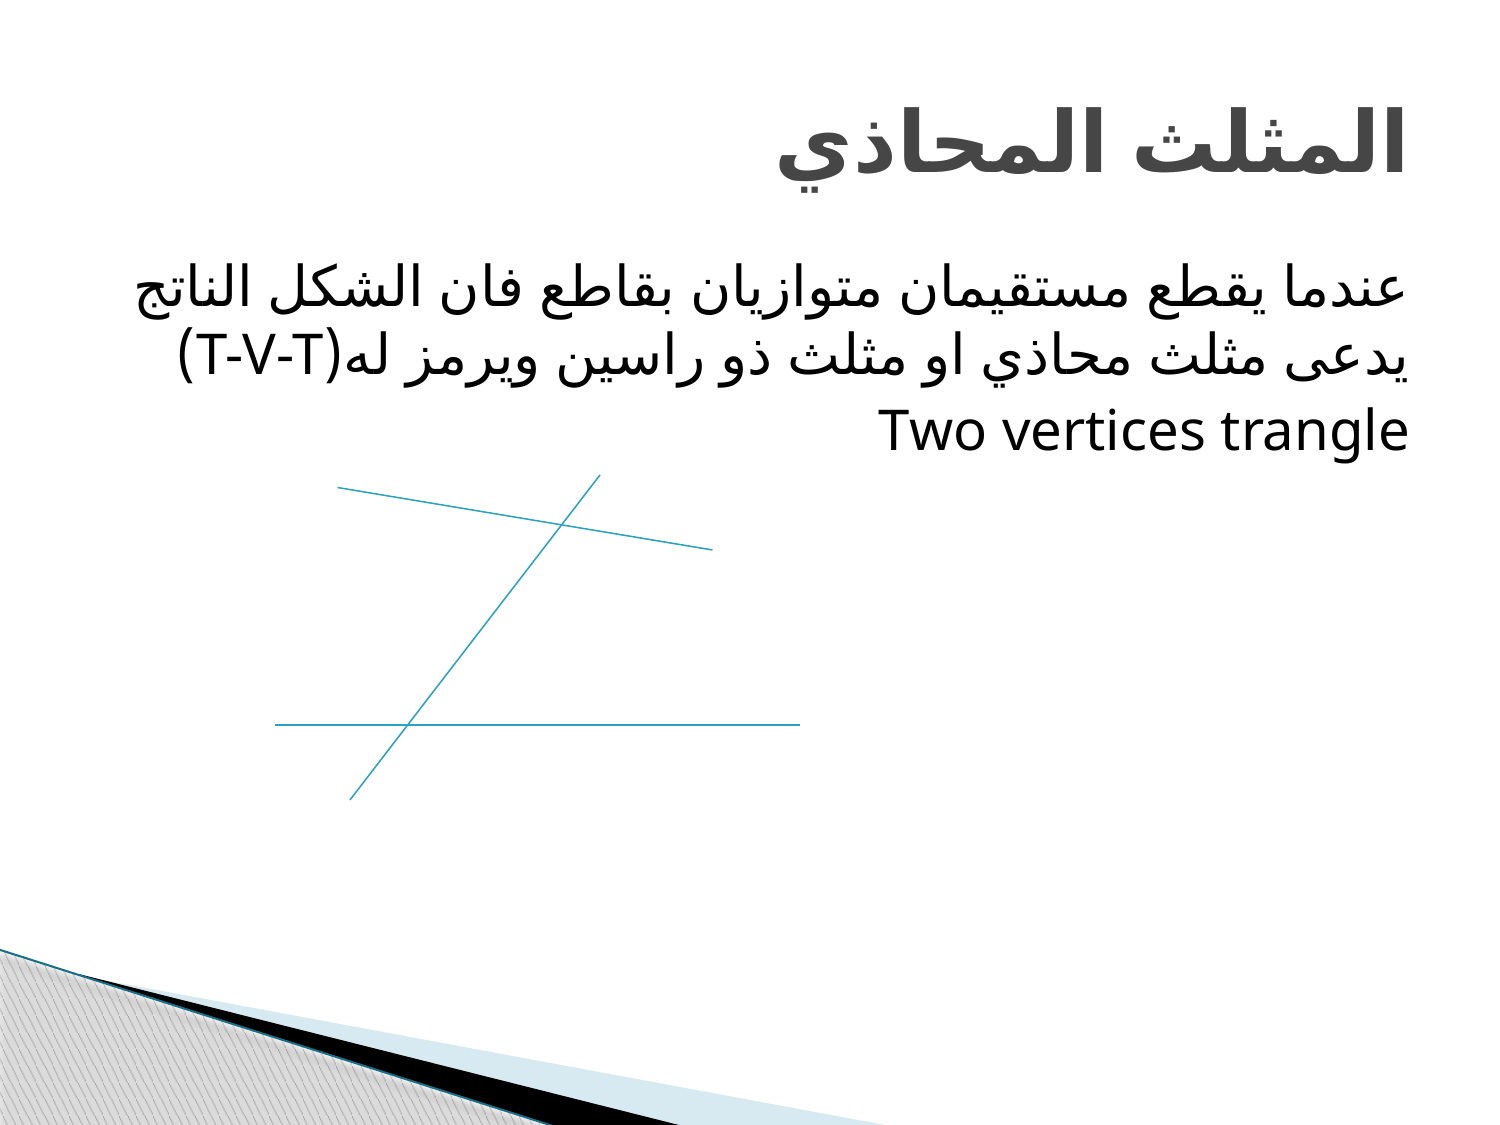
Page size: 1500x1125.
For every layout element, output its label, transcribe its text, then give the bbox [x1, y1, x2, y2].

list عندما يقطع مستقيمان متوازيان بقاطع فان الشكل الناتج يدعى مثلث محاذي او مثلث ذو راسين ويرمز له(T-V-T) Two vertices trangle [75, 243, 1425, 986]
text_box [337, 487, 343, 551]
title المثلث المحاذي [75, 45, 1425, 233]
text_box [606, 487, 713, 551]
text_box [349, 474, 601, 801]
